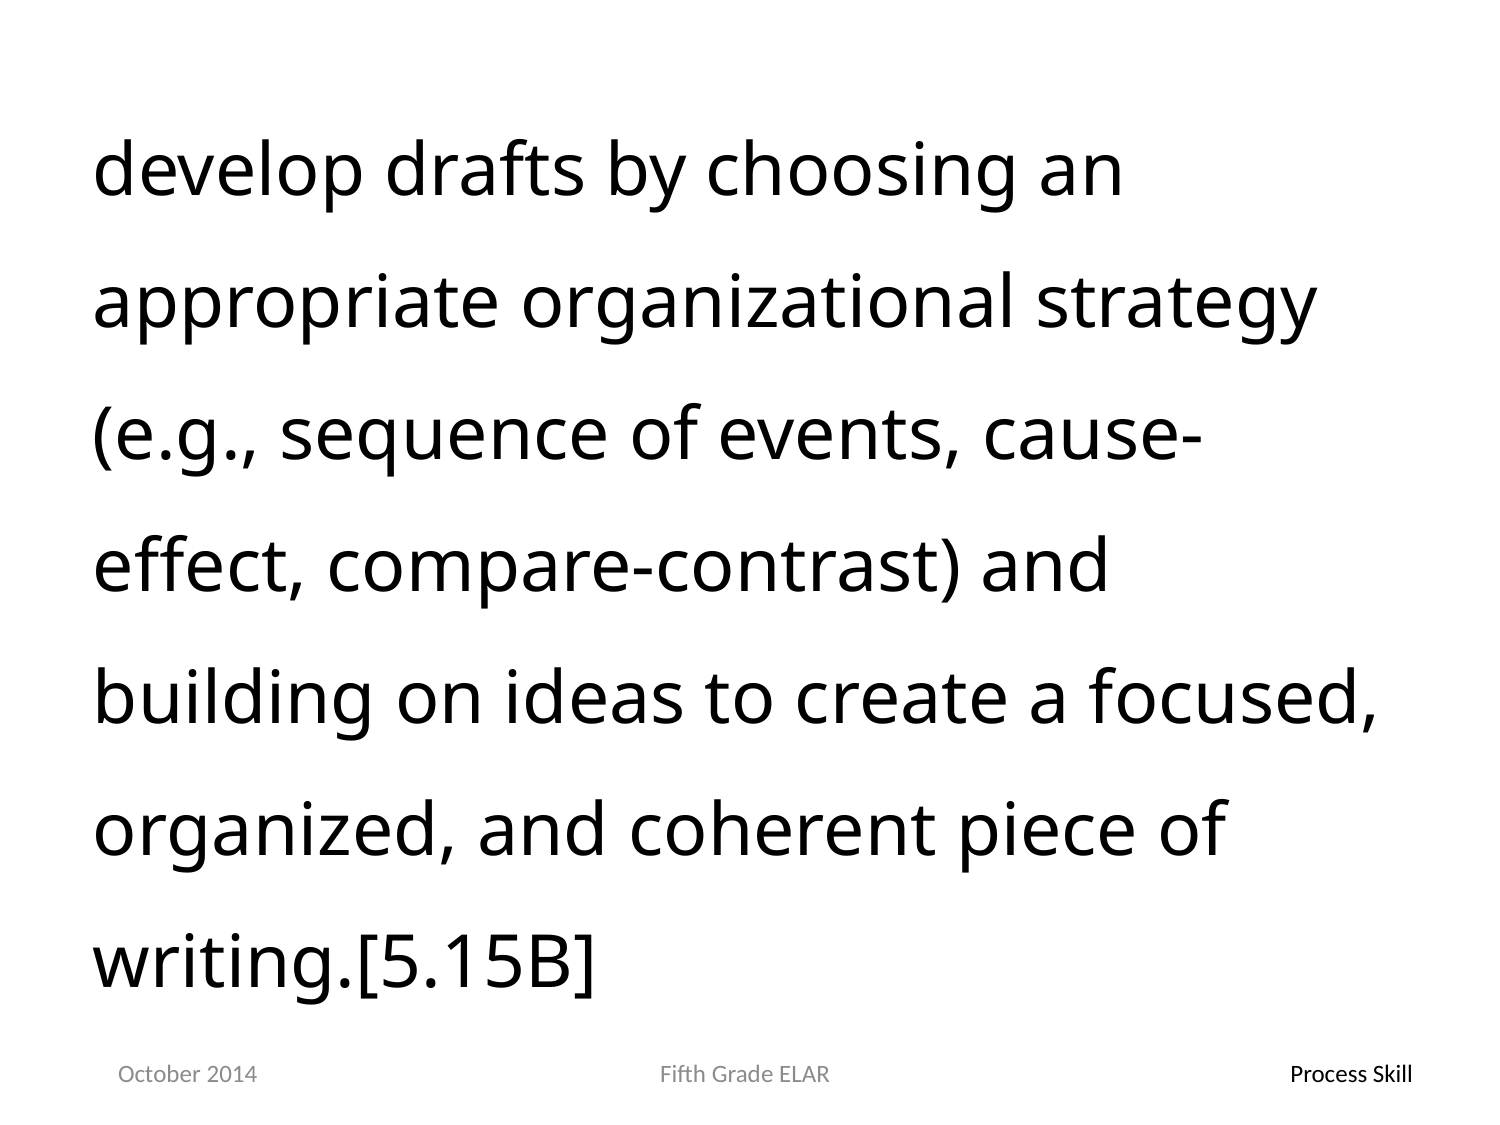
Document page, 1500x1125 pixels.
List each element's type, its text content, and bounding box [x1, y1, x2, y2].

footer Fifth Grade ELAR [492, 1042, 999, 1103]
subtitle develop drafts by choosing an appropriate organizational strategy (e.g., sequence of events, cause-effect, compare-contrast) and building on ideas to create a focused, organized, and coherent piece of writing.[5.15B] [78, 70, 1429, 1014]
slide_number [103, 1042, 441, 1103]
